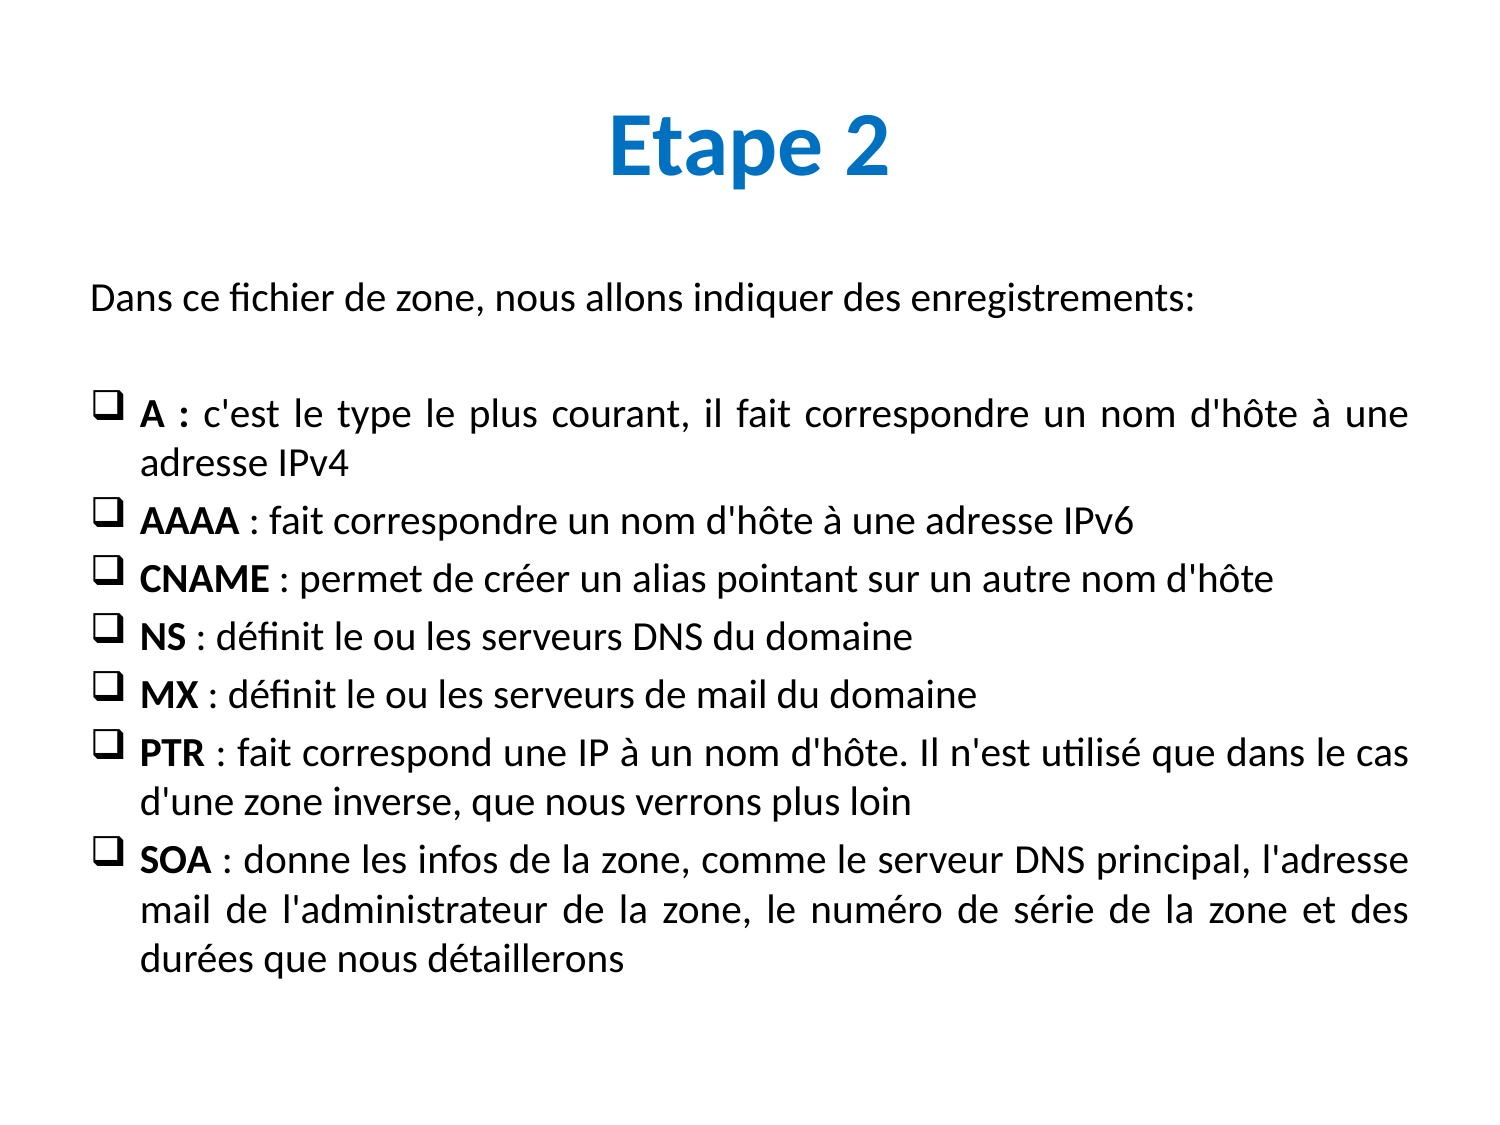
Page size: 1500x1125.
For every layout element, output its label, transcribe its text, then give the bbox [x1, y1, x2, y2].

list Dans ce fichier de zone, nous allons indiquer des enregistrements: A : c'est le type le plus courant, il fait correspondre un nom d'hôte à une adresse IPv4 AAAA : fait correspondre un nom d'hôte à une adresse IPv6 CNAME : permet de créer un alias pointant sur un autre nom d'hôte NS : définit le ou les serveurs DNS du domaine MX : définit le ou les serveurs de mail du domaine PTR : fait correspond une IP à un nom d'hôte. Il n'est utilisé que dans le cas d'une zone inverse, que nous verrons plus loin SOA : donne les infos de la zone, comme le serveur DNS principal, l'adresse mail de l'administrateur de la zone, le numéro de série de la zone et des durées que nous détaillerons [75, 262, 1425, 1005]
title Etape 2 [75, 45, 1425, 233]
